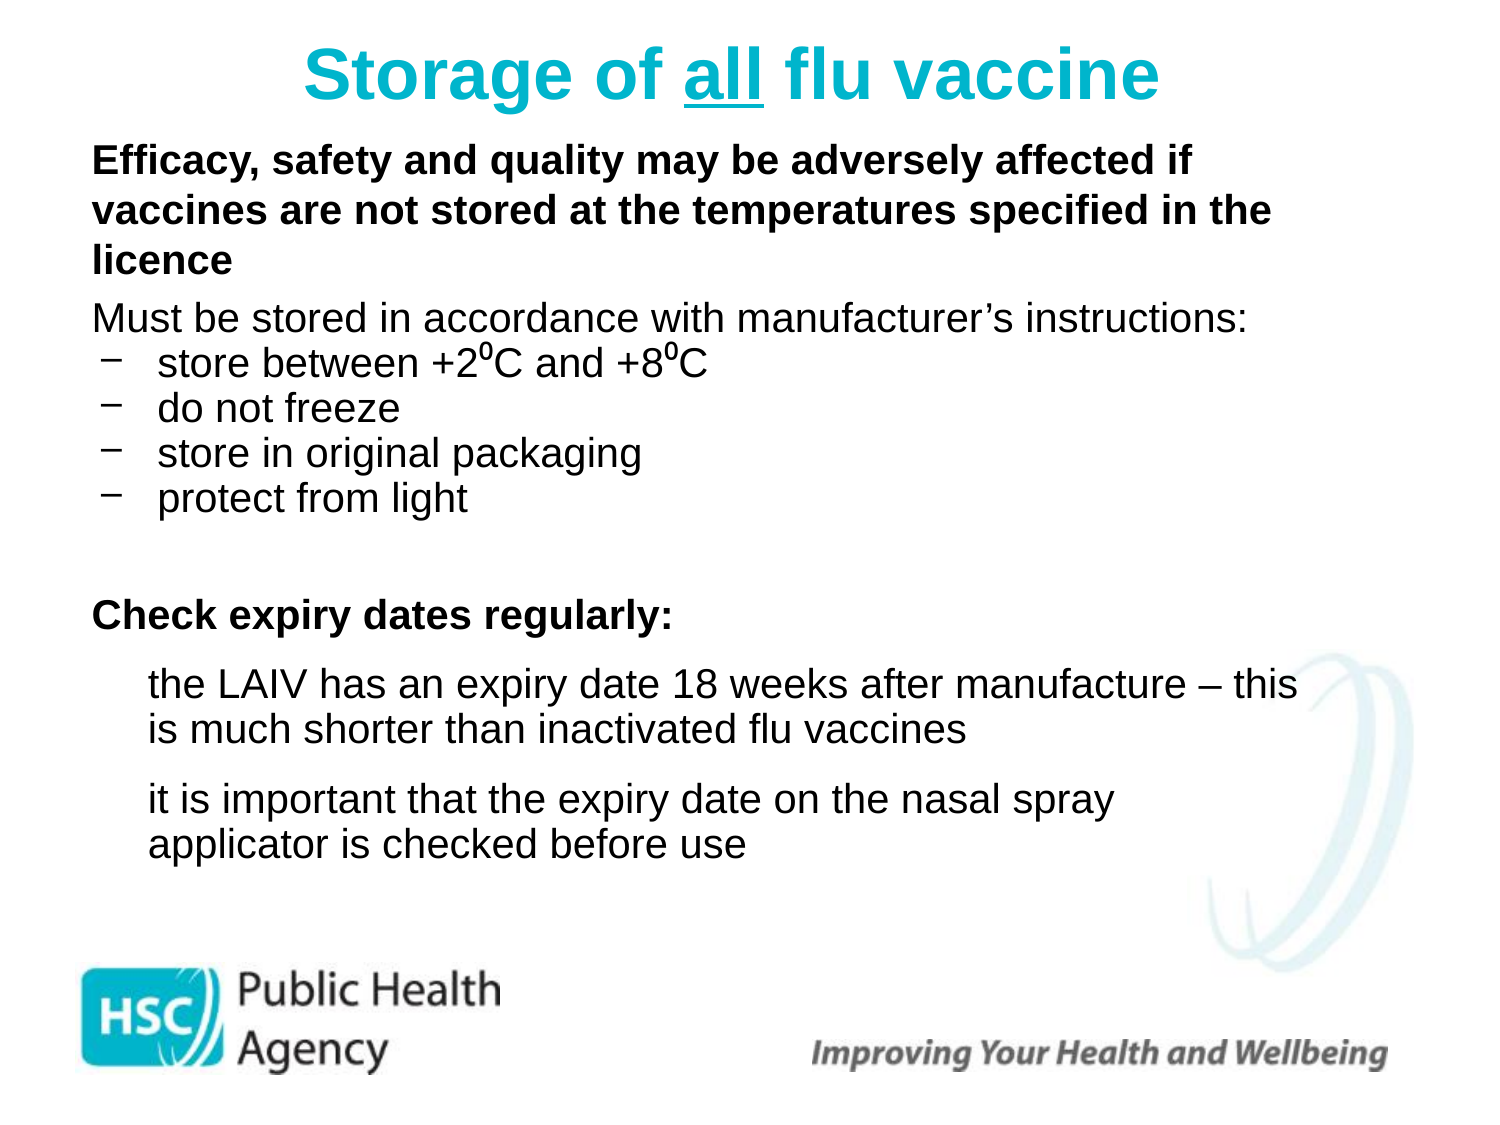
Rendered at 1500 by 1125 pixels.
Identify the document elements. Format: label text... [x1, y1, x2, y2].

title Storage of all flu vaccine [53, 19, 1412, 122]
slide_number 42 [0, 1034, 1500, 1125]
picture [75, 962, 500, 1034]
list Efficacy, safety and quality may be adversely affected if vaccines are not stored at the temperatures specified in the licence Must be stored in accordance with manufacturer’s instructions: store between +2⁰C and +8⁰C do not freeze store in original packaging protect from light Check expiry dates regularly: the LAIV has an expiry date 18 weeks after manufacture – this is much shorter than inactivated flu vaccines it is important that the expiry date on the nasal spray applicator is checked before use [76, 125, 1317, 917]
picture [1187, 649, 1417, 978]
